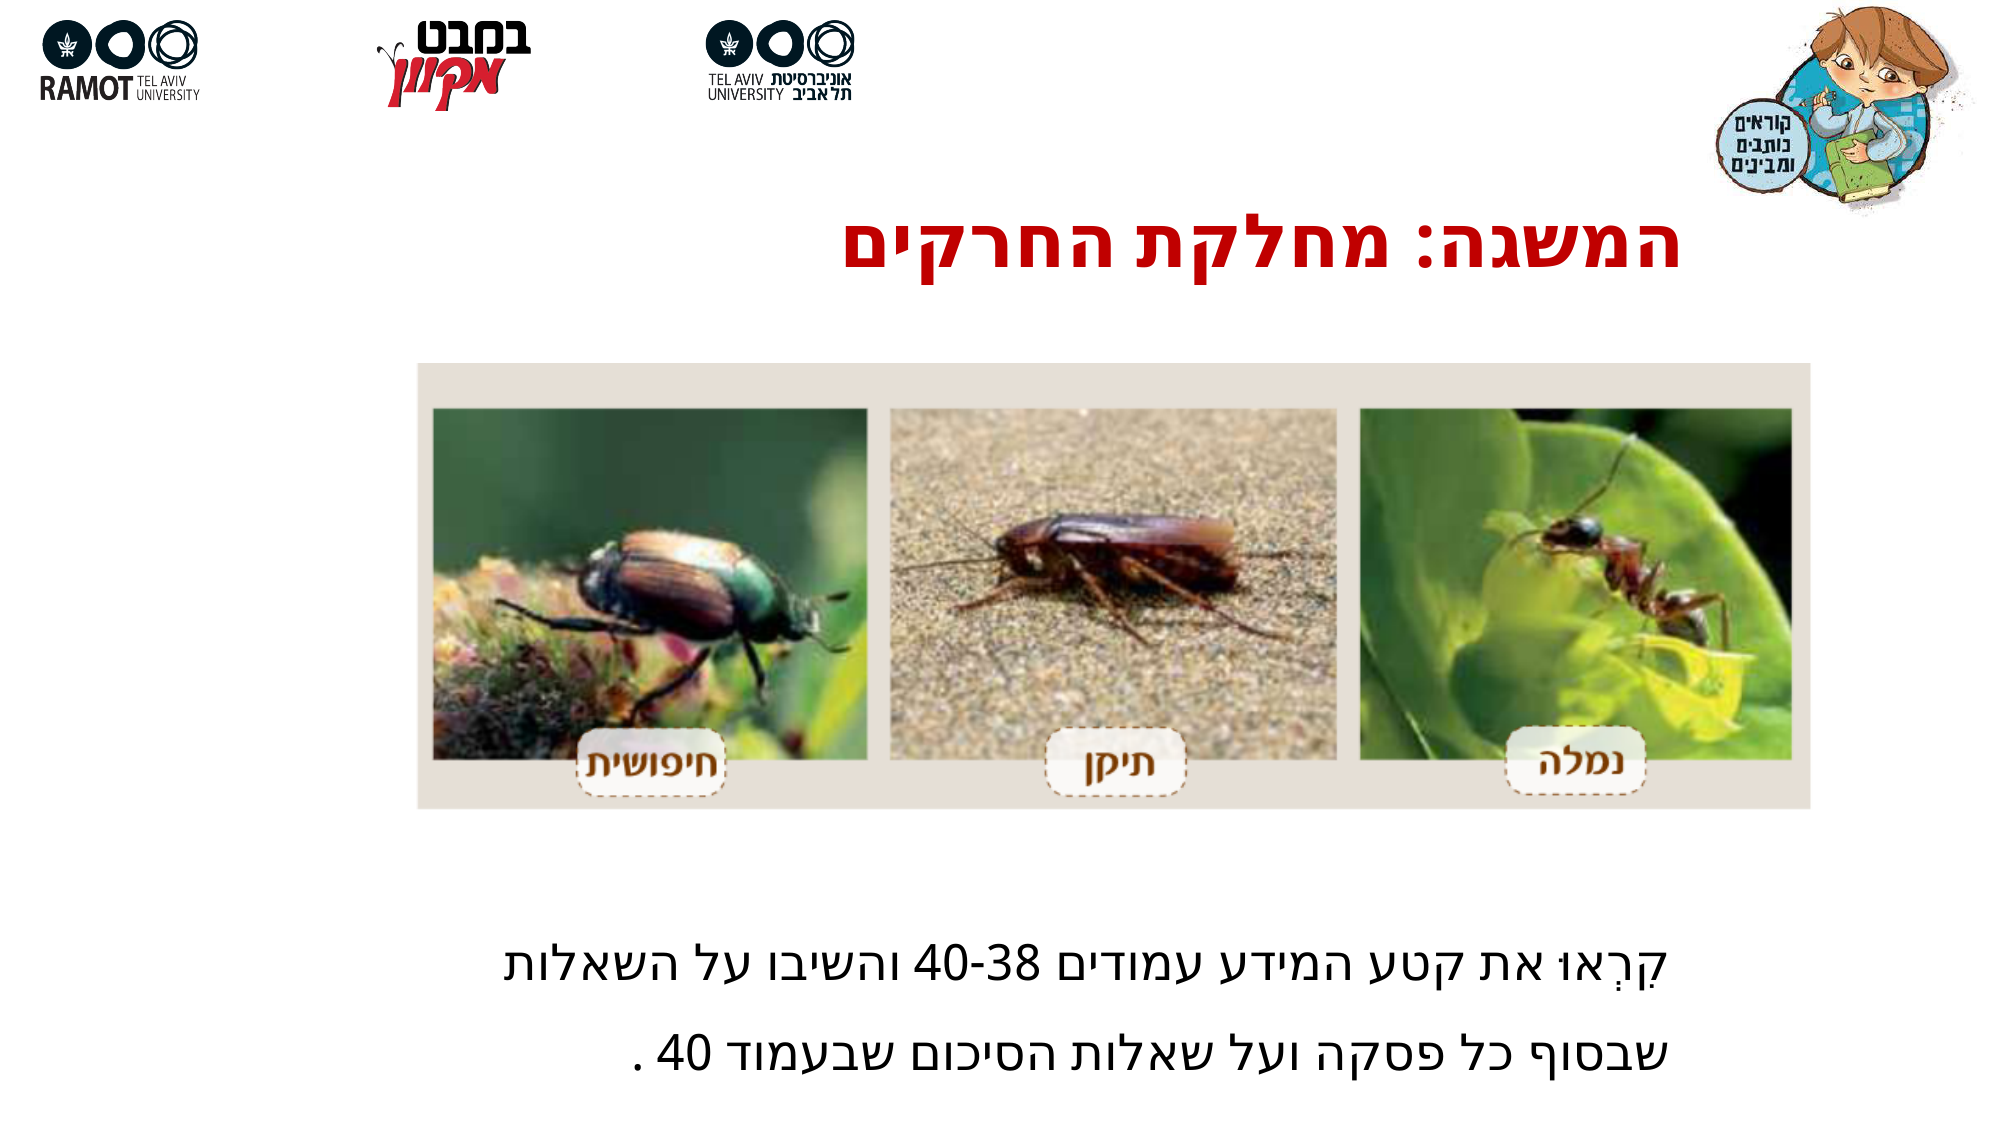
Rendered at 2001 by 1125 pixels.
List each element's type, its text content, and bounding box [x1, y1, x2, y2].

picture [37, 18, 857, 113]
text_box קִרְאוּ את קטע המידע עמודים 40-38 והשיבו על השאלות שבסוף כל פסקה ועל שאלות הסיכום שבעמוד 40 . [446, 892, 1685, 1088]
text_box המשגה: מחלקת החרקים [719, 185, 1701, 291]
picture [411, 363, 1817, 814]
picture [1700, 0, 1990, 219]
